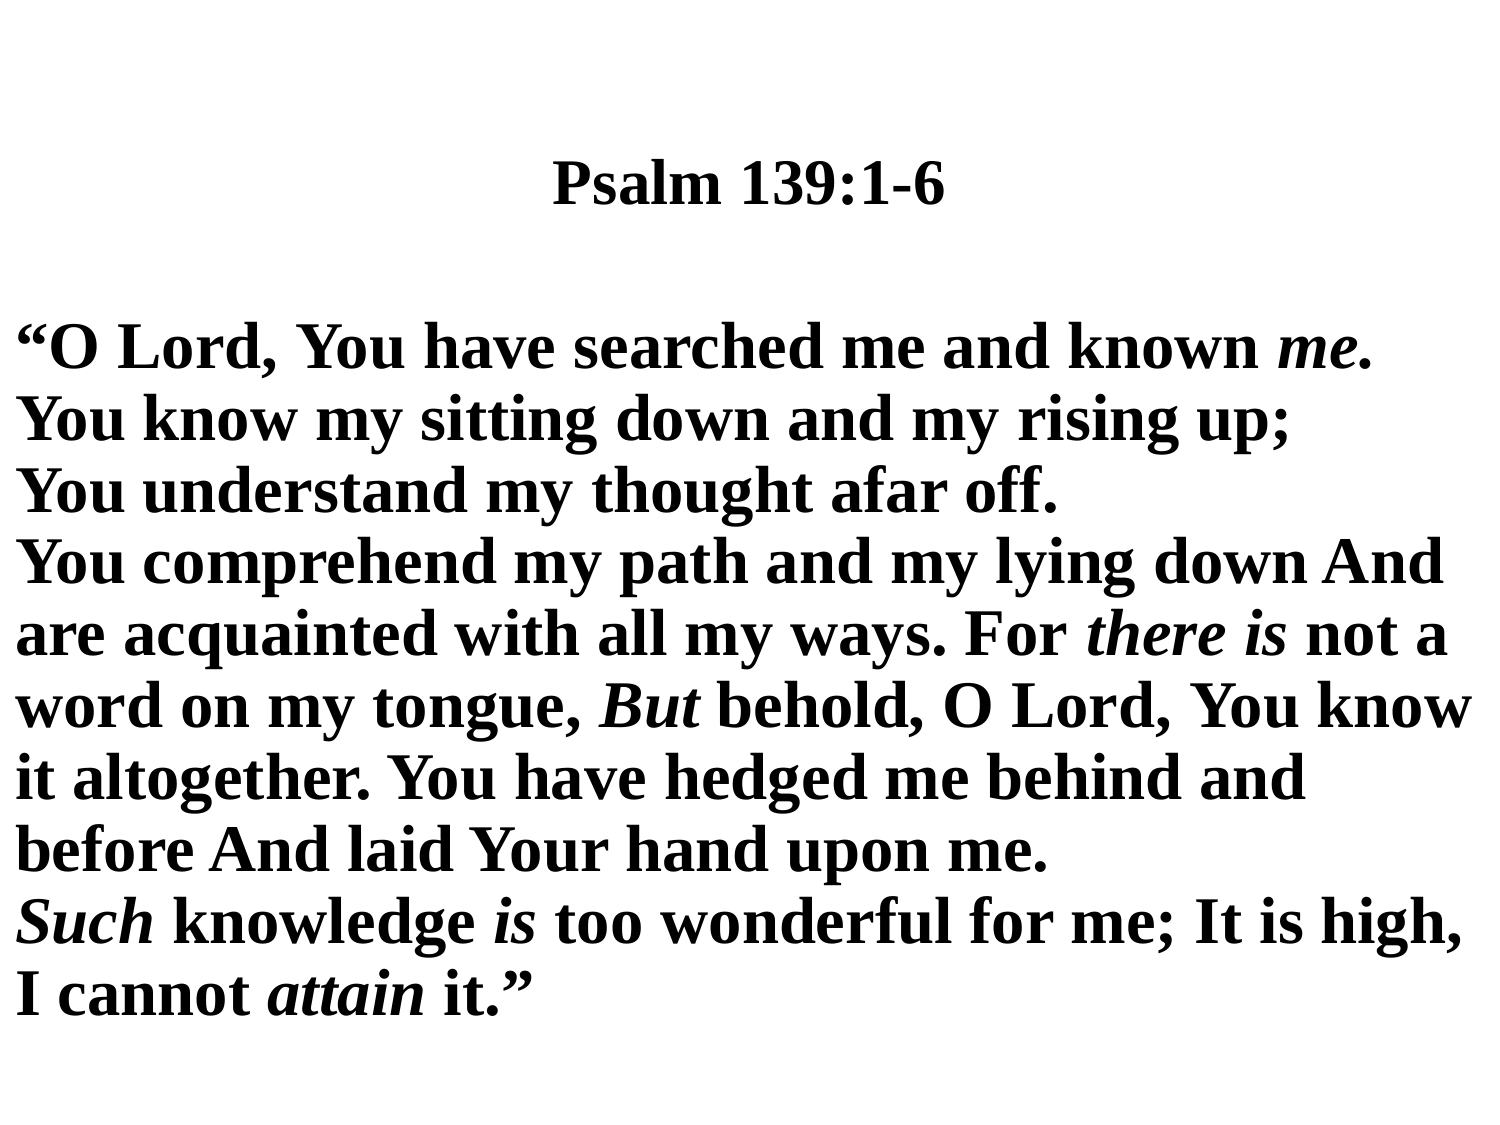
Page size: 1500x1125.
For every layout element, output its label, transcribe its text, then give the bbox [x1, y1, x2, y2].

title Psalm 139:1-6 [103, 140, 1397, 227]
list “O Lord, You have searched me and known me. You know my sitting down and my rising up; You understand my thought afar off. You comprehend my path and my lying down And are acquainted with all my ways. For there is not a word on my tongue, But behold, O Lord, You know it altogether. You have hedged me behind and before And laid Your hand upon me. Such knowledge is too wonderful for me; It is high, I cannot attain it.” [0, 303, 1500, 985]
